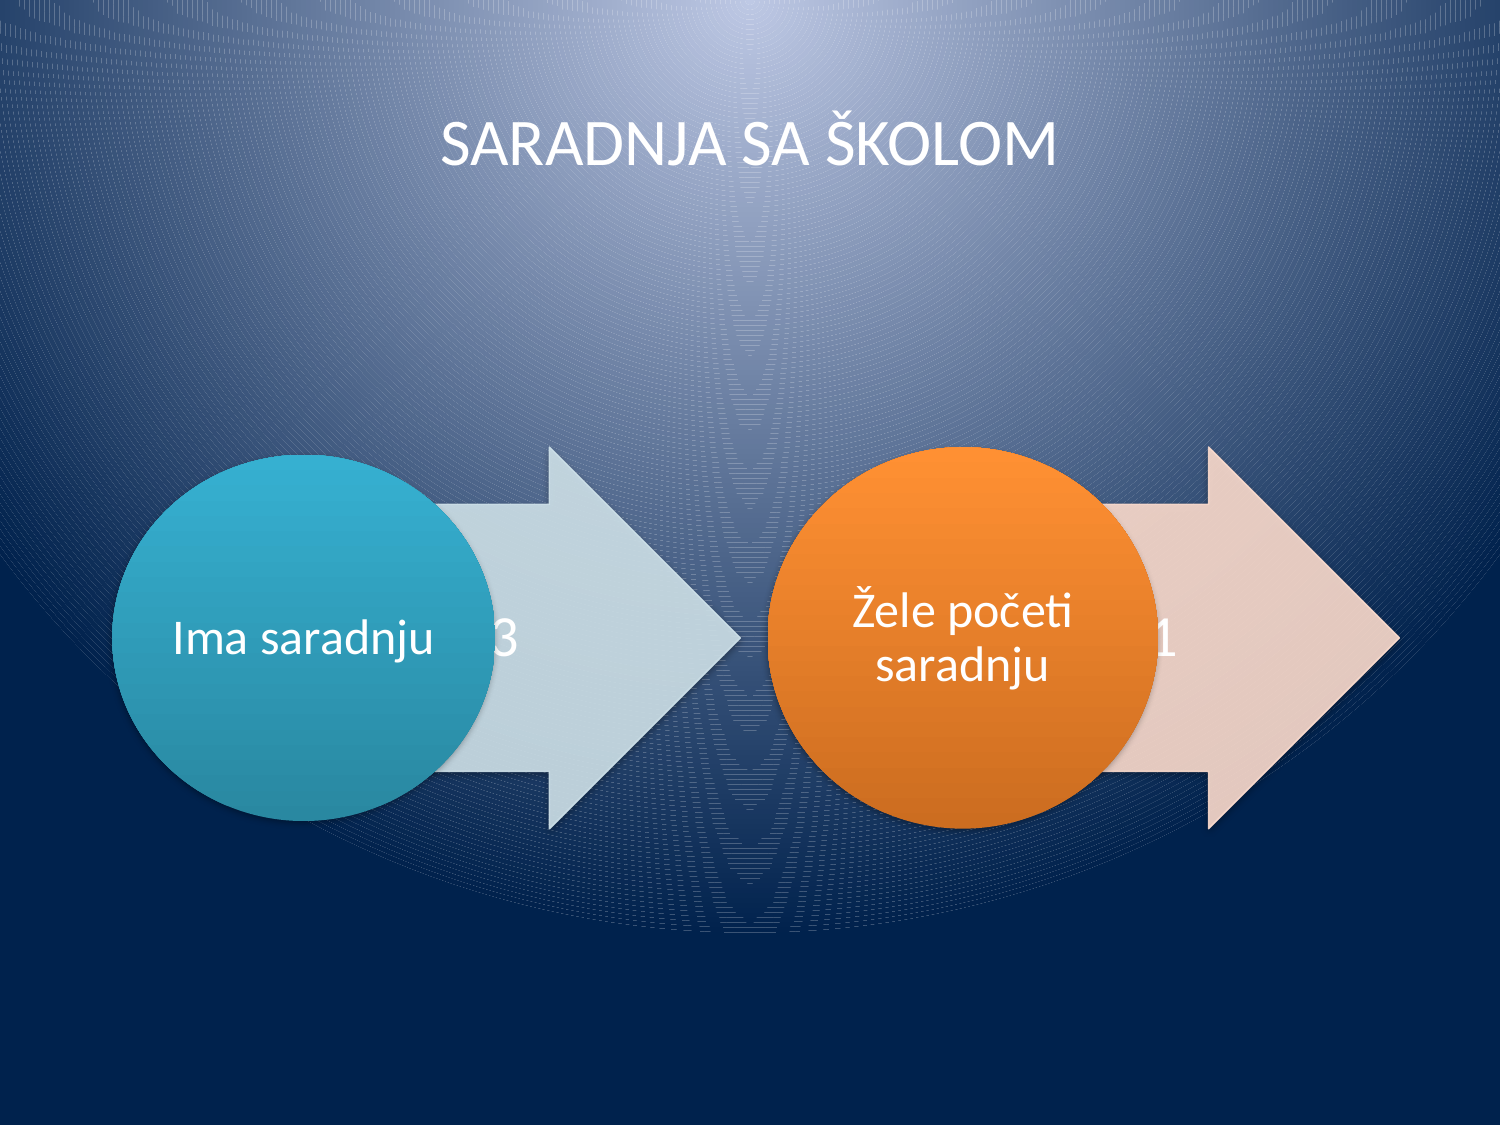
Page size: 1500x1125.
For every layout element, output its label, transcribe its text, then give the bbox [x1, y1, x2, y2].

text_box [111, 228, 1400, 1048]
title SARADNJA SA ŠKOLOM [75, 45, 1425, 233]
